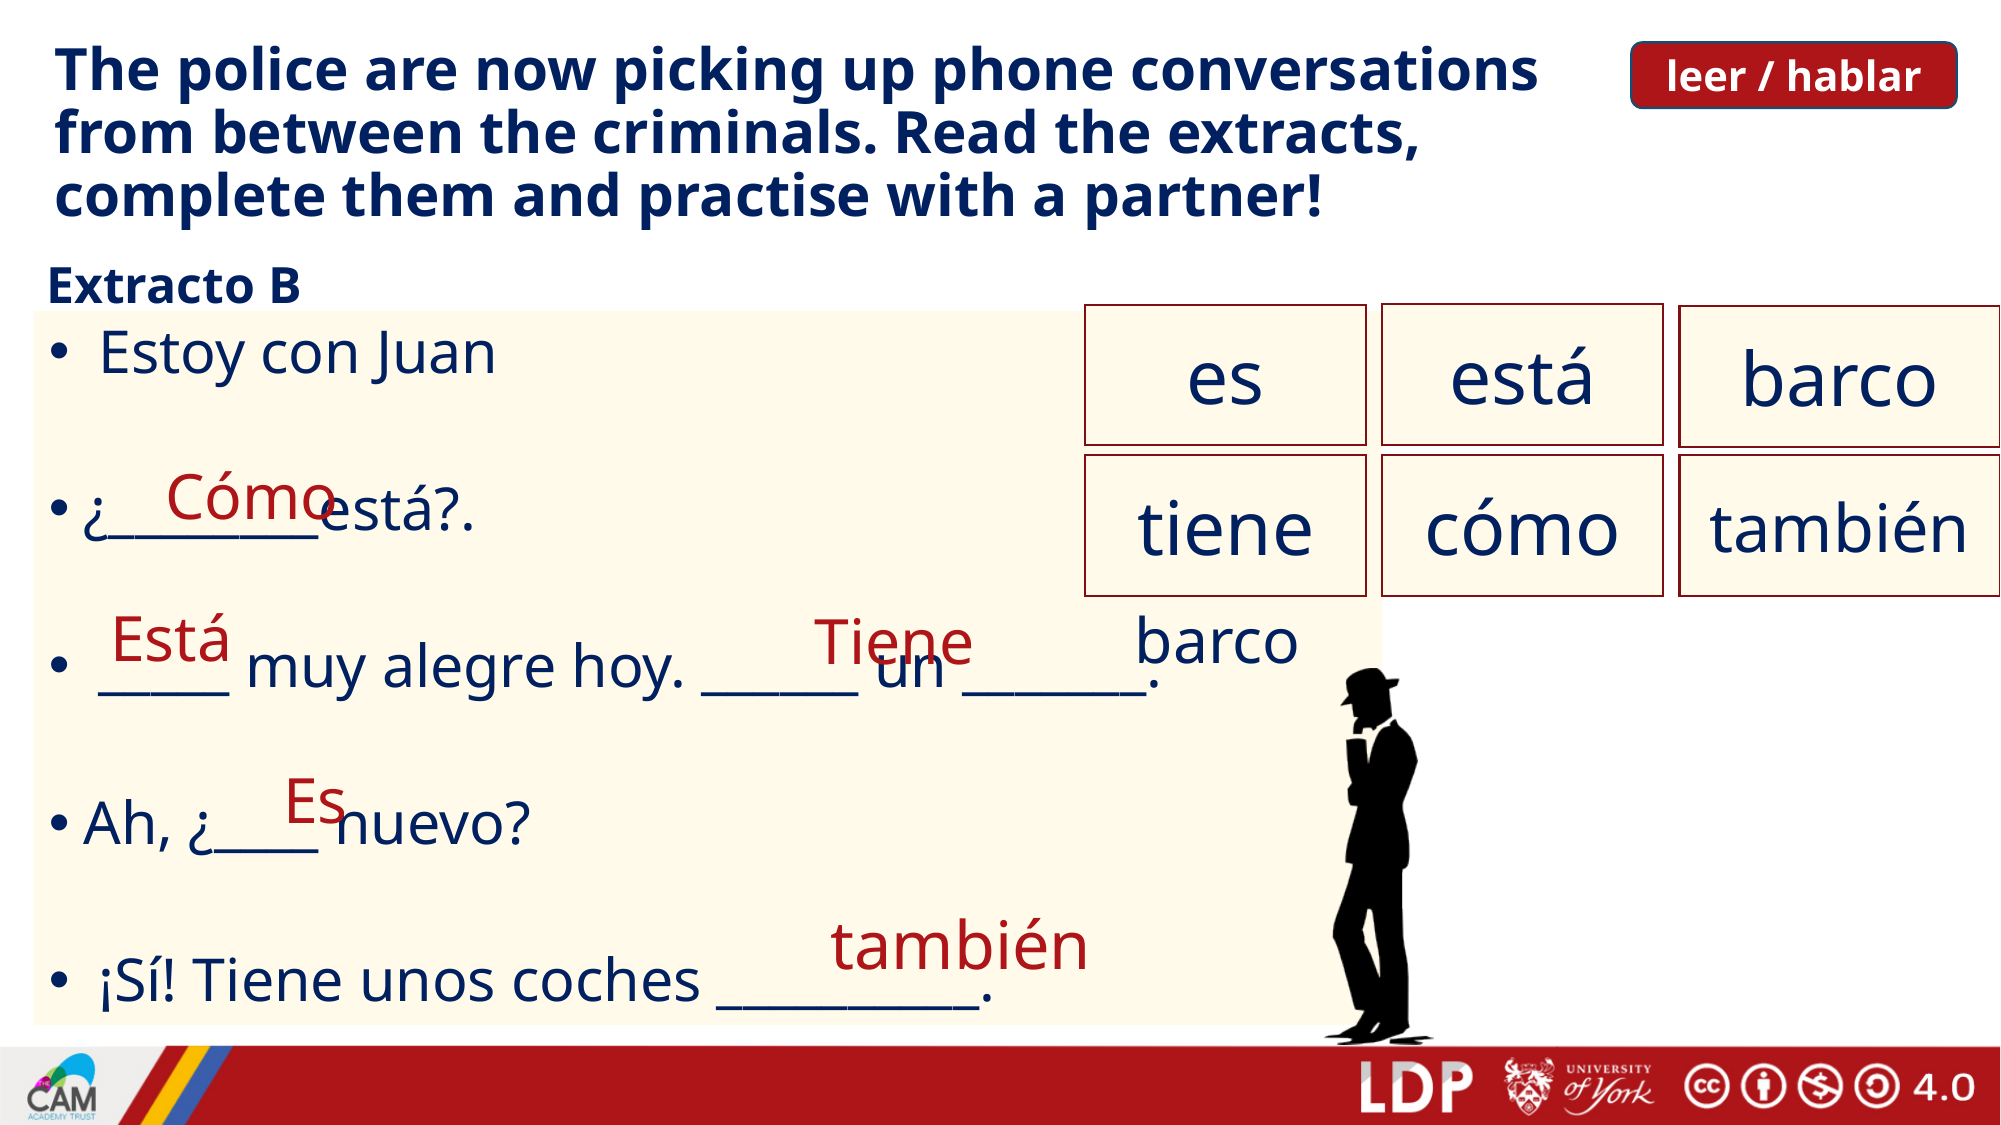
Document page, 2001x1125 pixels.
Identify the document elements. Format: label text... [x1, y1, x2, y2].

text_box Extracto B [31, 245, 413, 321]
picture [0, 0, 2001, 1125]
text_box Es [268, 753, 557, 843]
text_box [1085, 304, 2000, 596]
text_box [39, 22, 1765, 240]
text_box Estoy con Juan ¿________está?. _____ muy alegre hoy. ______ un _______. Ah, ¿____ nuevo? ¡Sí! Tiene unos coches __________. [33, 311, 1324, 1025]
text_box leer / hablar [1630, 41, 1958, 110]
text_box Está [95, 591, 384, 681]
text_box Cómo [150, 450, 439, 540]
text_box barco [1119, 596, 1408, 684]
text_box Tiene [799, 594, 1088, 684]
text_box también [815, 895, 1159, 991]
